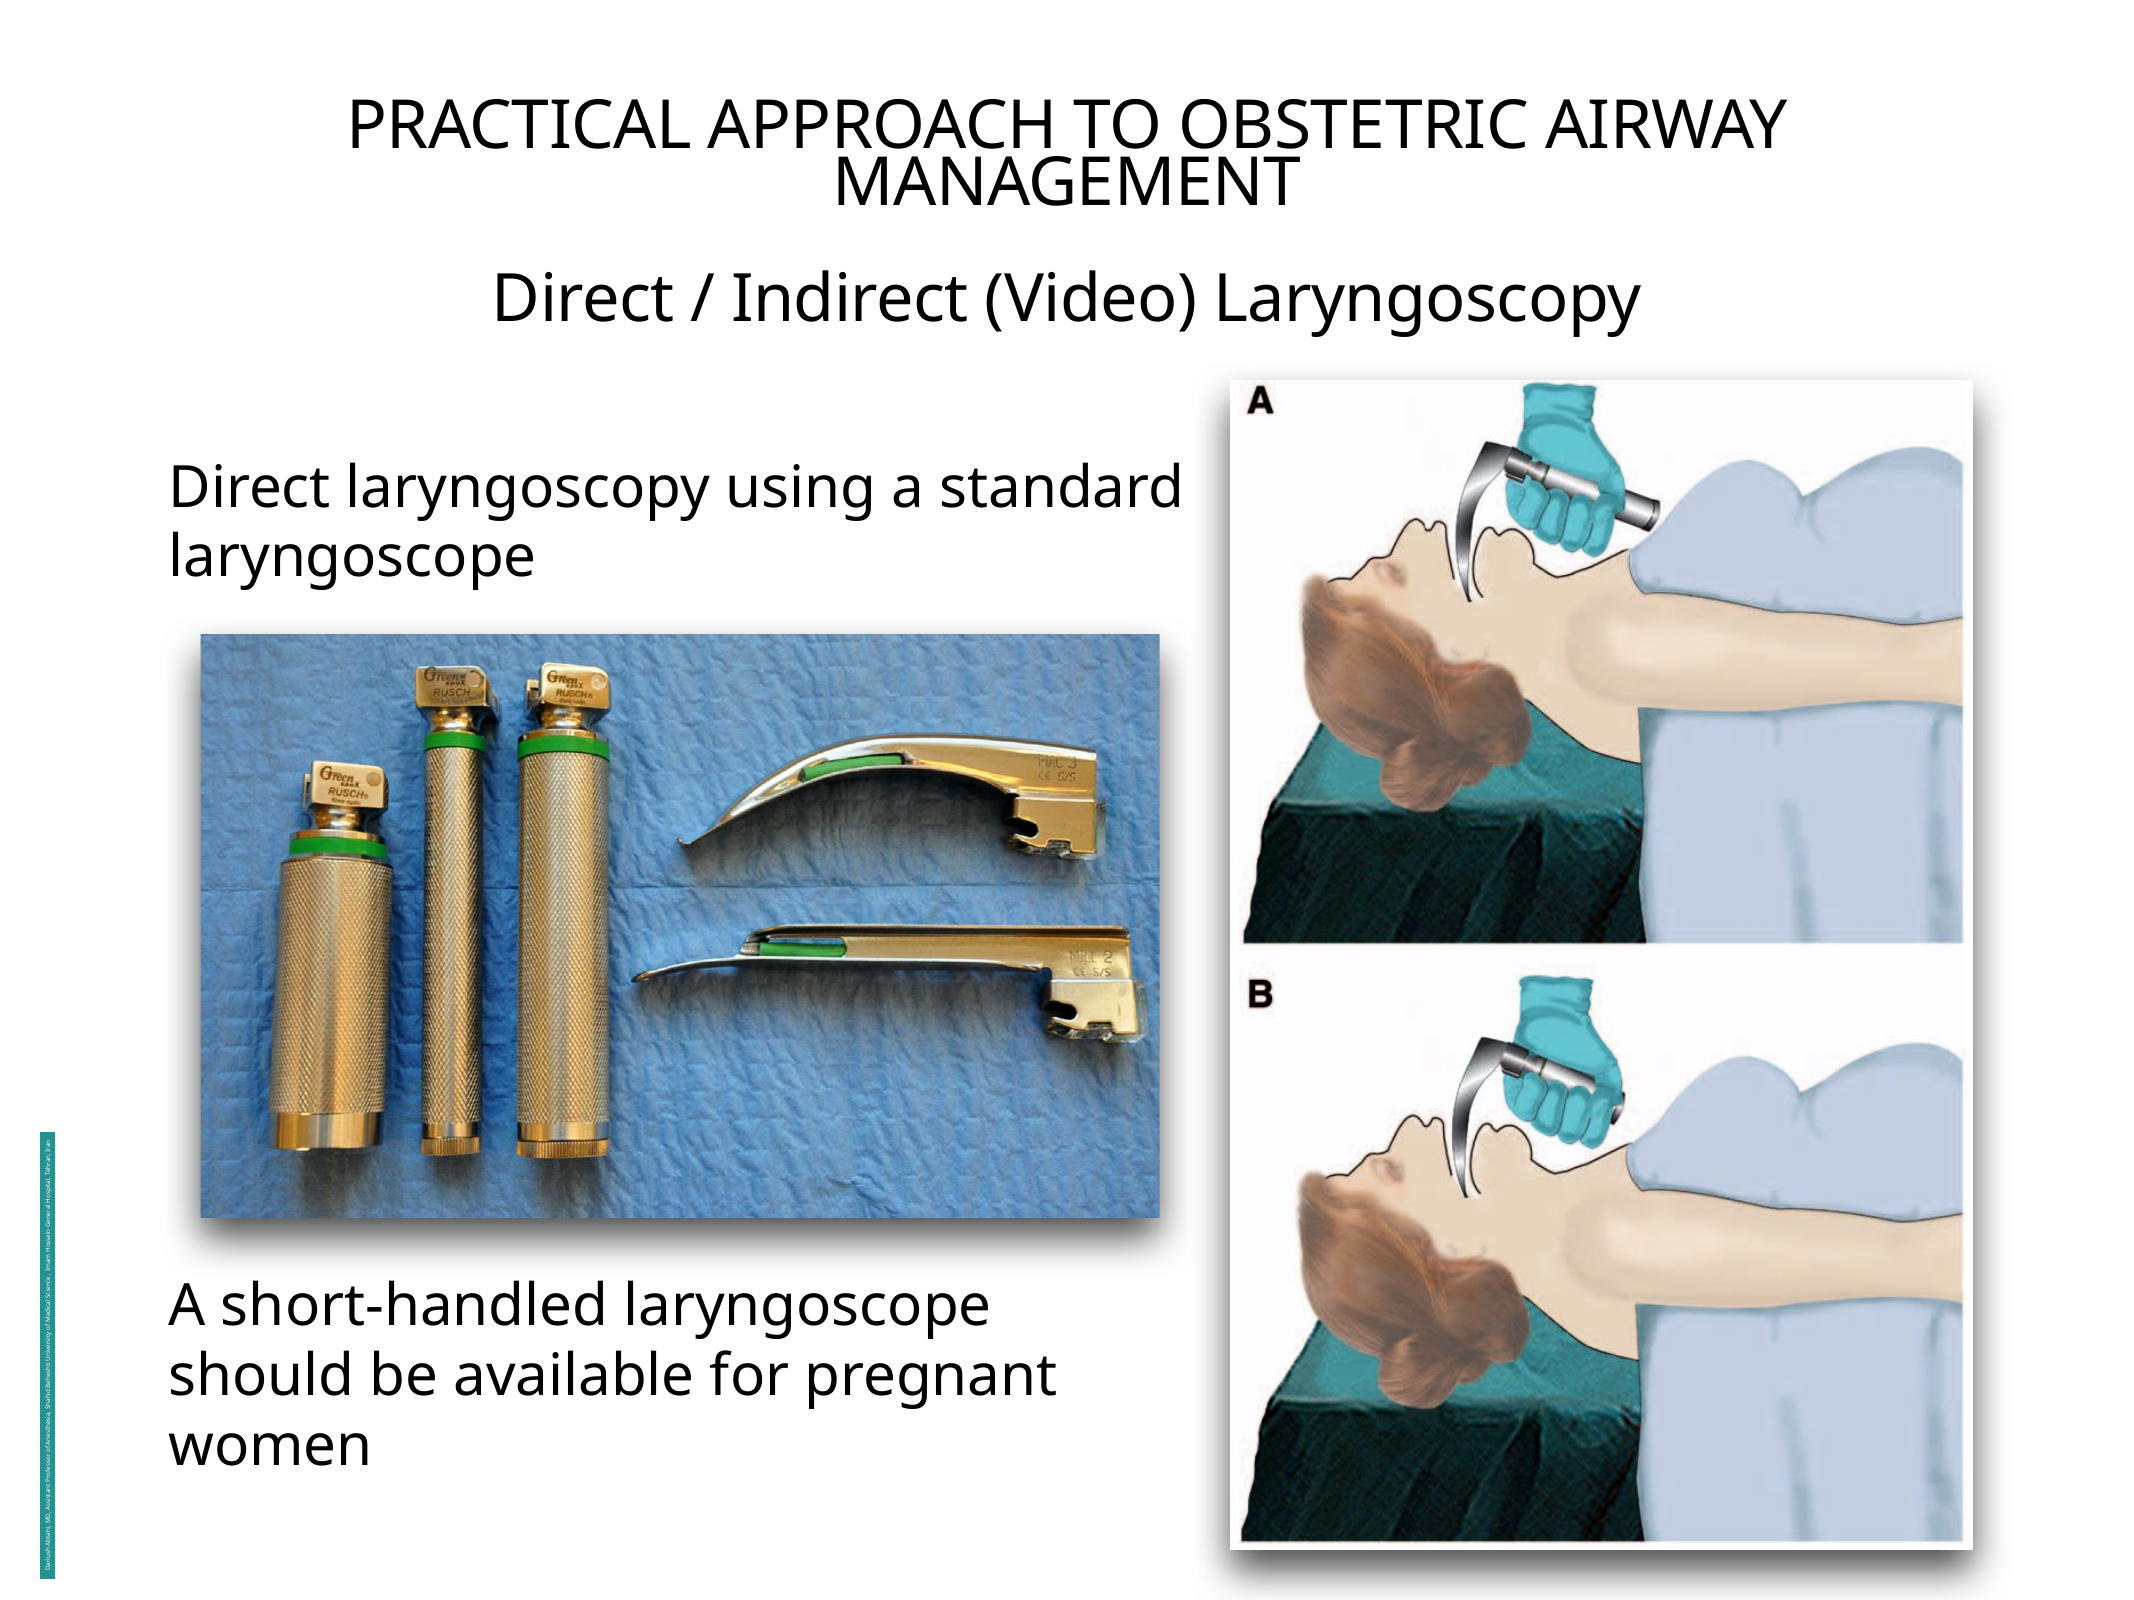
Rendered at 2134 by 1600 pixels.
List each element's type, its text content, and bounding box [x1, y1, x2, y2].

list Direct / Indirect (Video) Laryngoscopy [116, 246, 2018, 351]
picture [1229, 379, 1974, 1550]
text_box A short-handled laryngoscope should be available for pregnant women [160, 1259, 1200, 1486]
text_box Direct laryngoscopy using a standard laryngoscope [160, 440, 1199, 597]
title PRACTICAL APPROACH TO OBSTETRIC AIRWAY MANAGEMENT [116, 64, 2018, 246]
picture [200, 634, 1160, 1218]
